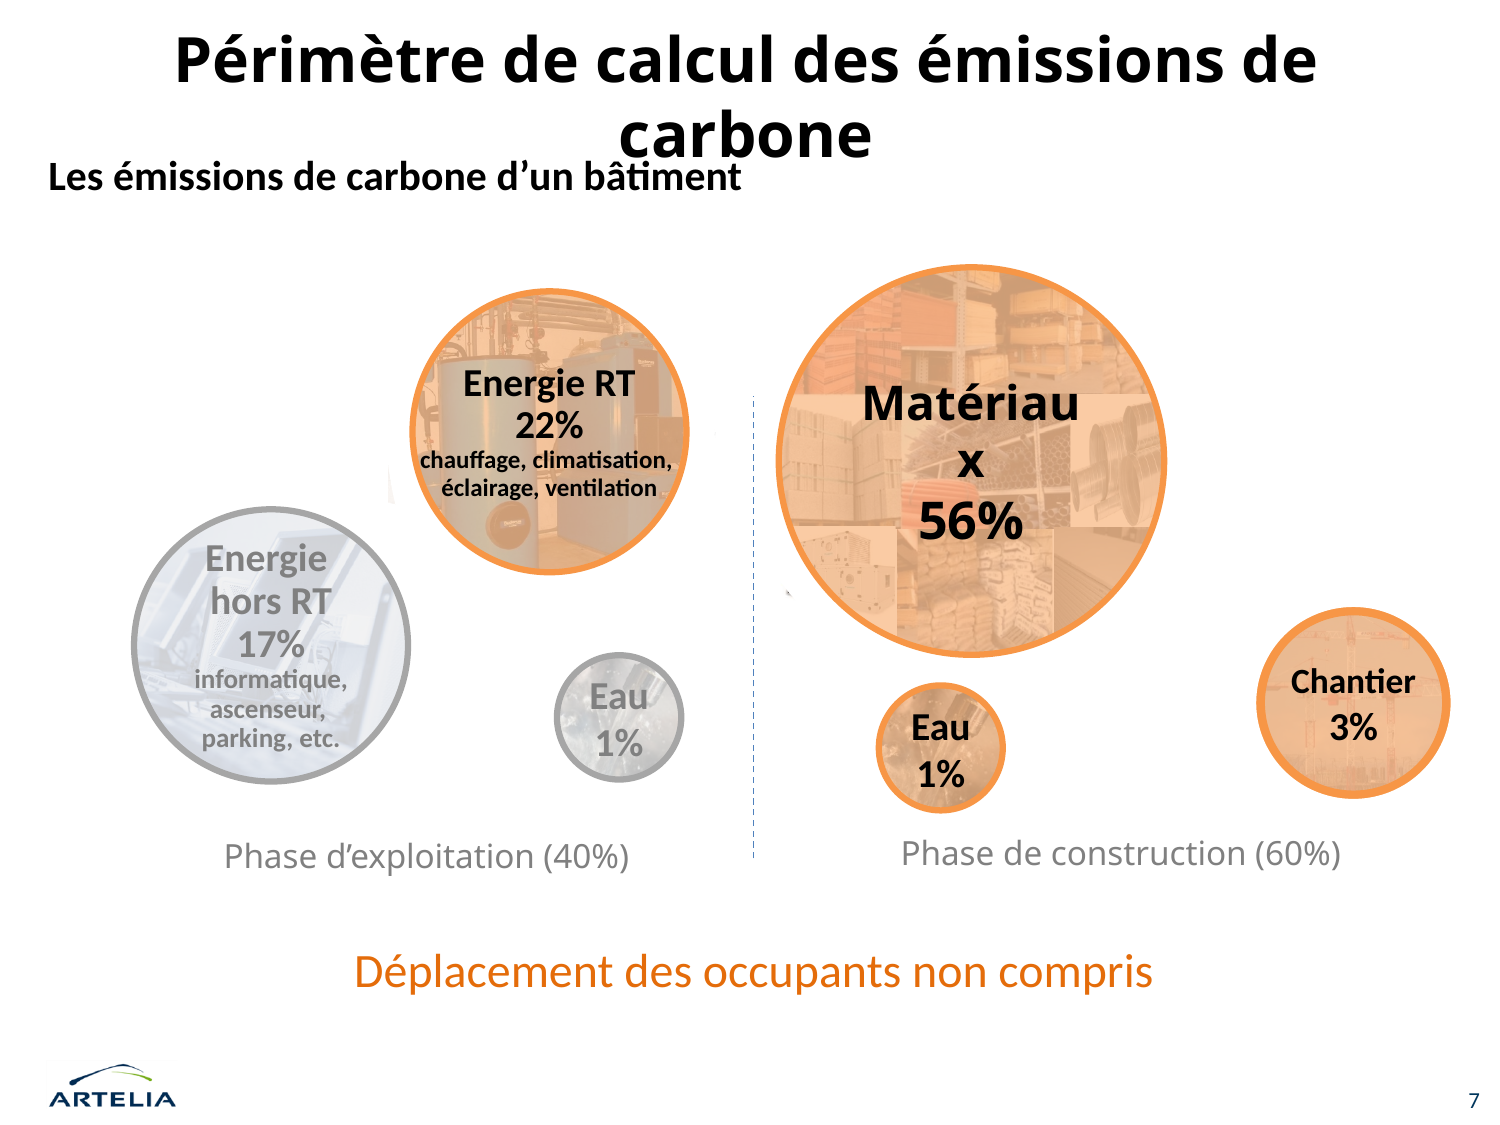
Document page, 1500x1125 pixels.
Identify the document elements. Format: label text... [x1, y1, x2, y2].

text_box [1220, 571, 1486, 835]
text_box Phase d’exploitation (40%) [203, 825, 702, 886]
title Périmètre de calcul des émissions de carbone [46, 20, 1452, 130]
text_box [363, 262, 721, 593]
list Les émissions de carbone d’un bâtiment [48, 148, 1452, 224]
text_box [727, 233, 1218, 682]
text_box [536, 634, 704, 801]
picture [46, 1060, 178, 1109]
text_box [101, 489, 459, 811]
text_box Phase de construction (60%) [880, 822, 1406, 883]
text_box Déplacement des occupants non compris [108, 923, 1401, 1008]
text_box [858, 664, 1025, 832]
